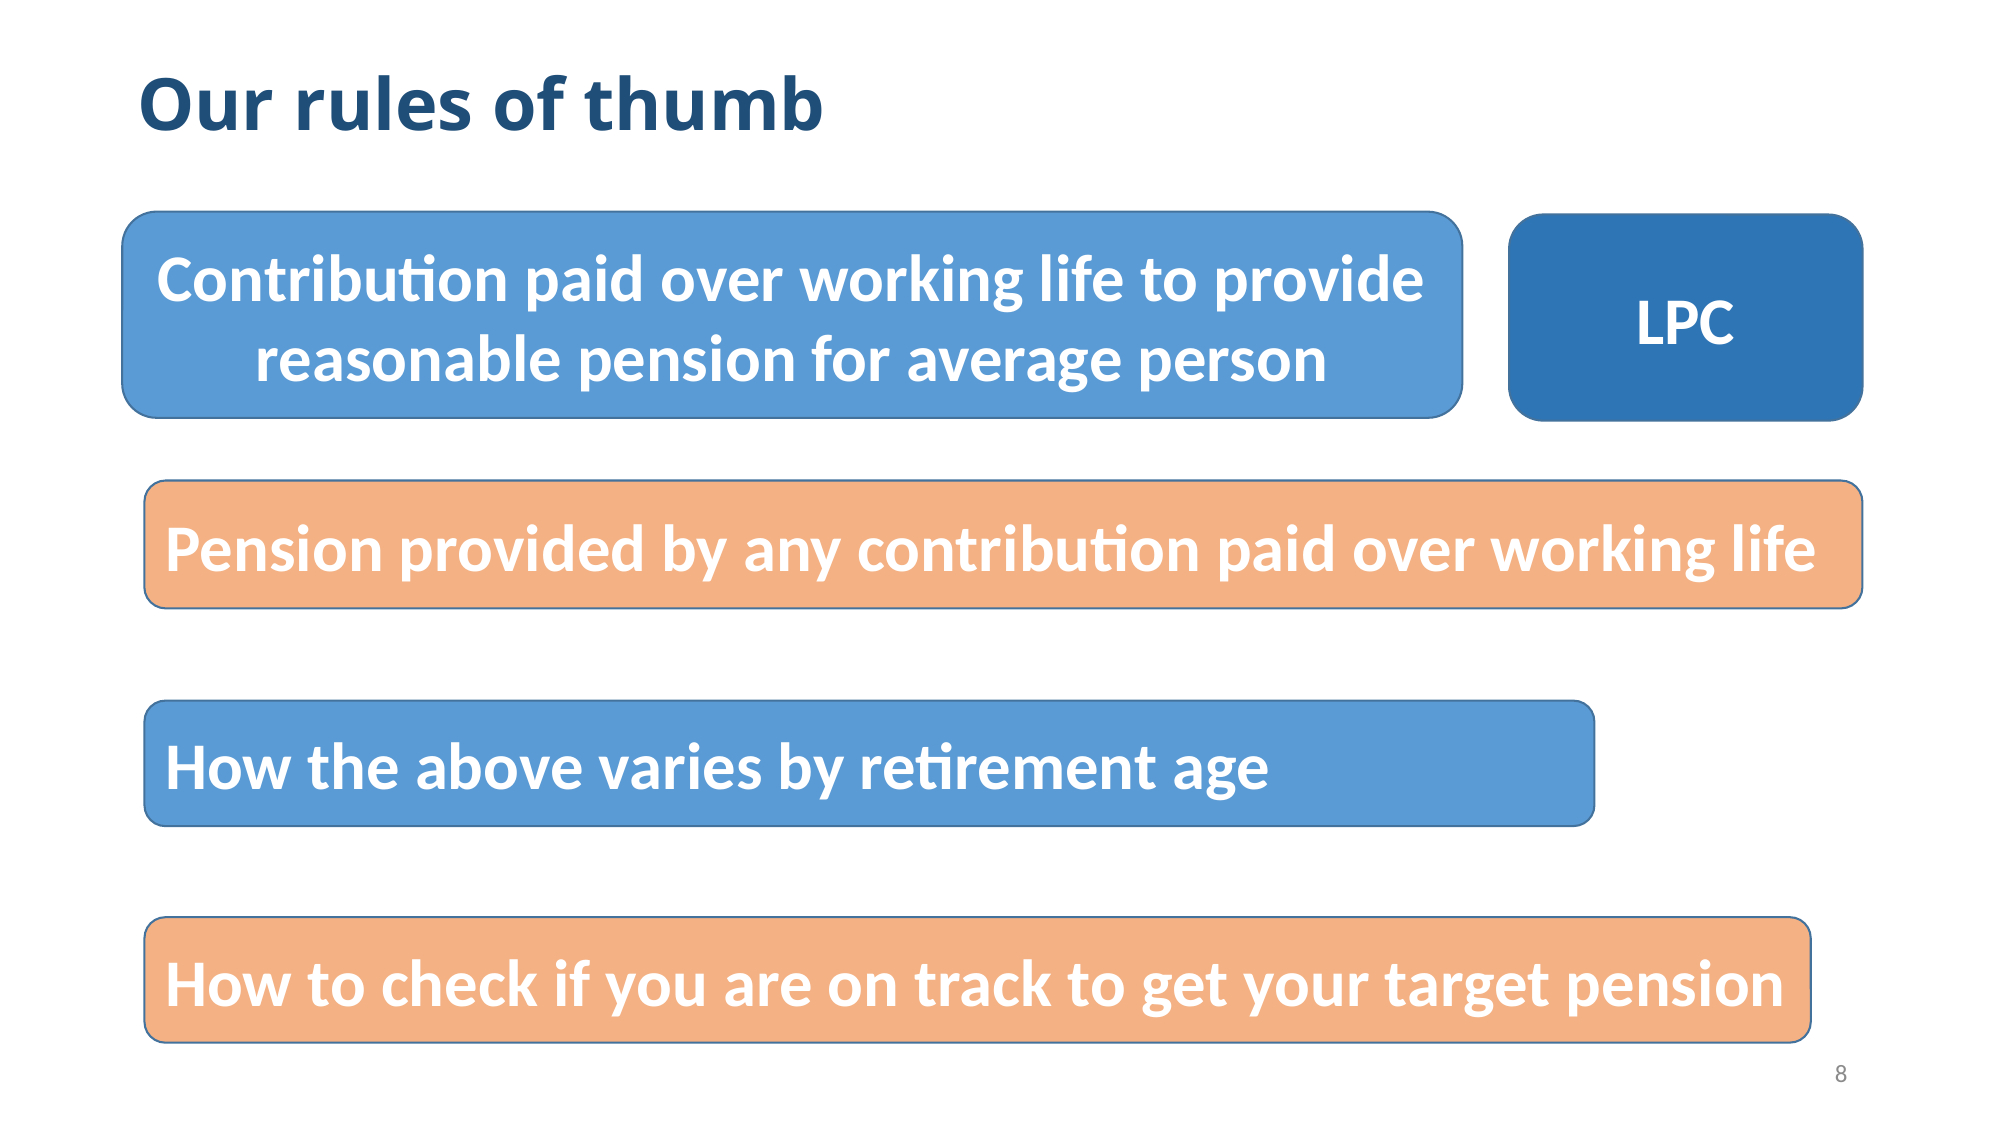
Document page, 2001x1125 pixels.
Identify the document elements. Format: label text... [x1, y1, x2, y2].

text_box Contribution paid over working life to provide reasonable pension for average person [121, 210, 1464, 419]
text_box Pension provided by any contribution paid over working life [143, 479, 1864, 610]
text_box LPC [1508, 213, 1864, 422]
text_box How the above varies by retirement age [143, 699, 1596, 828]
title Our rules of thumb [122, 59, 1863, 241]
slide_number 8 [1412, 1042, 1863, 1103]
text_box How to check if you are on track to get your target pension [143, 916, 1812, 1044]
